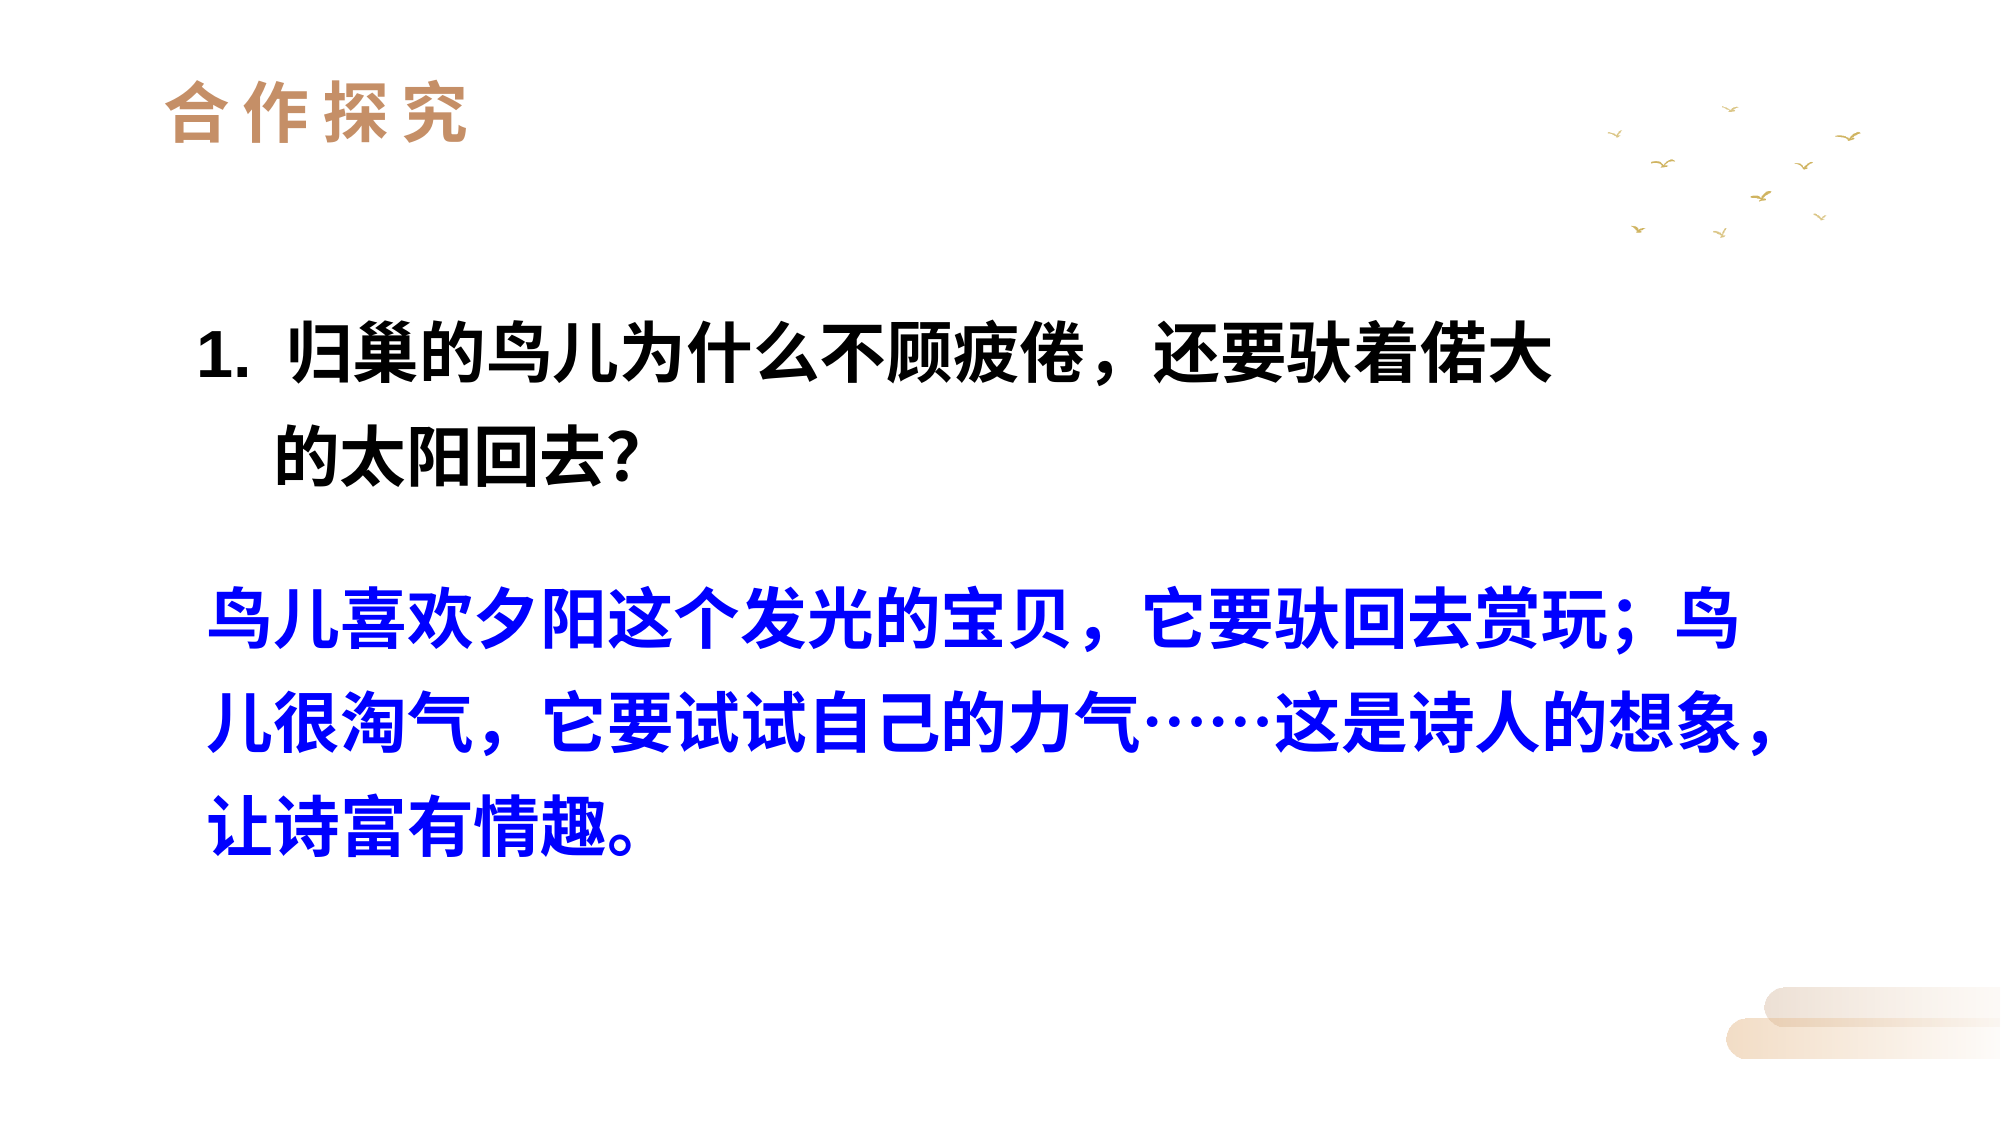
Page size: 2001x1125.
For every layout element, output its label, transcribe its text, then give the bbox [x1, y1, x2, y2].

text_box 1. 归巢的鸟儿为什么不顾疲倦，还要驮着偌大 的太阳回去？ [181, 278, 1821, 502]
text_box 鸟儿喜欢夕阳这个发光的宝贝，它要驮回去赏玩；鸟儿很淘气，它要试试自己的力气……这是诗人的想象，让诗富有情趣。 [192, 545, 1788, 873]
text_box 合作探究 [163, 71, 469, 152]
